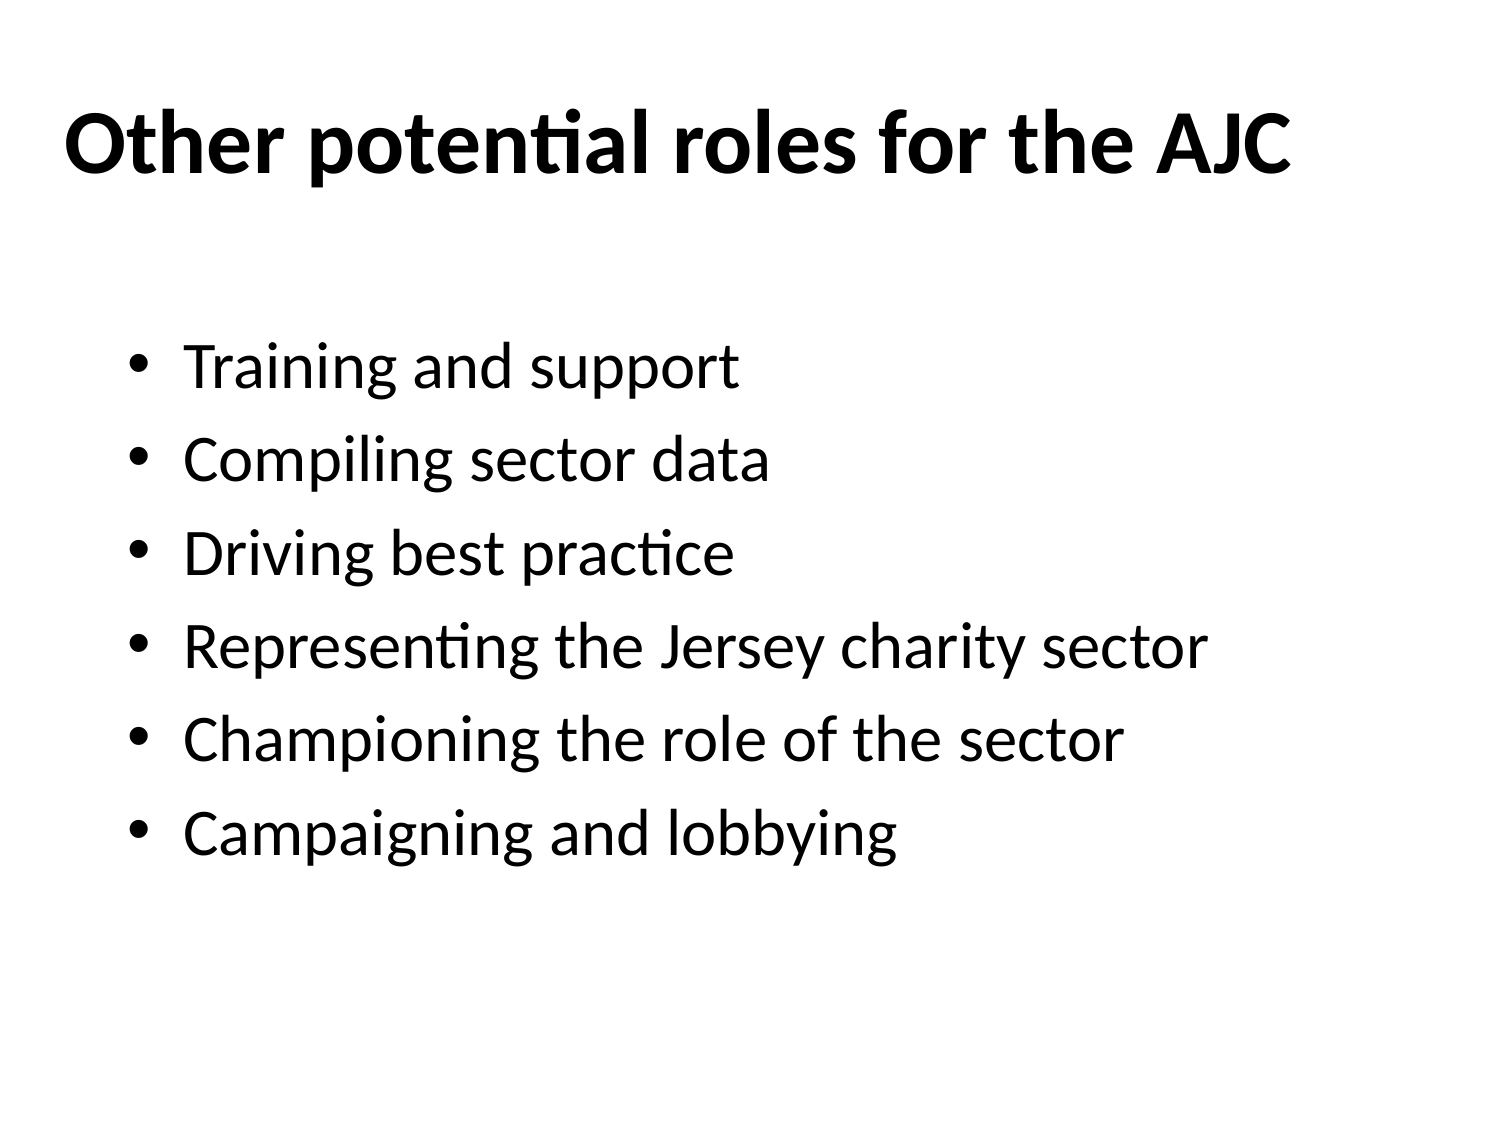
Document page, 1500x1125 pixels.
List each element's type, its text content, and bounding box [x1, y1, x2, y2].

list Training and support Compiling sector data Driving best practice Representing the Jersey charity sector Championing the role of the sector Campaigning and lobbying [112, 314, 1463, 1057]
title Other potential roles for the AJC [3, 42, 1354, 231]
